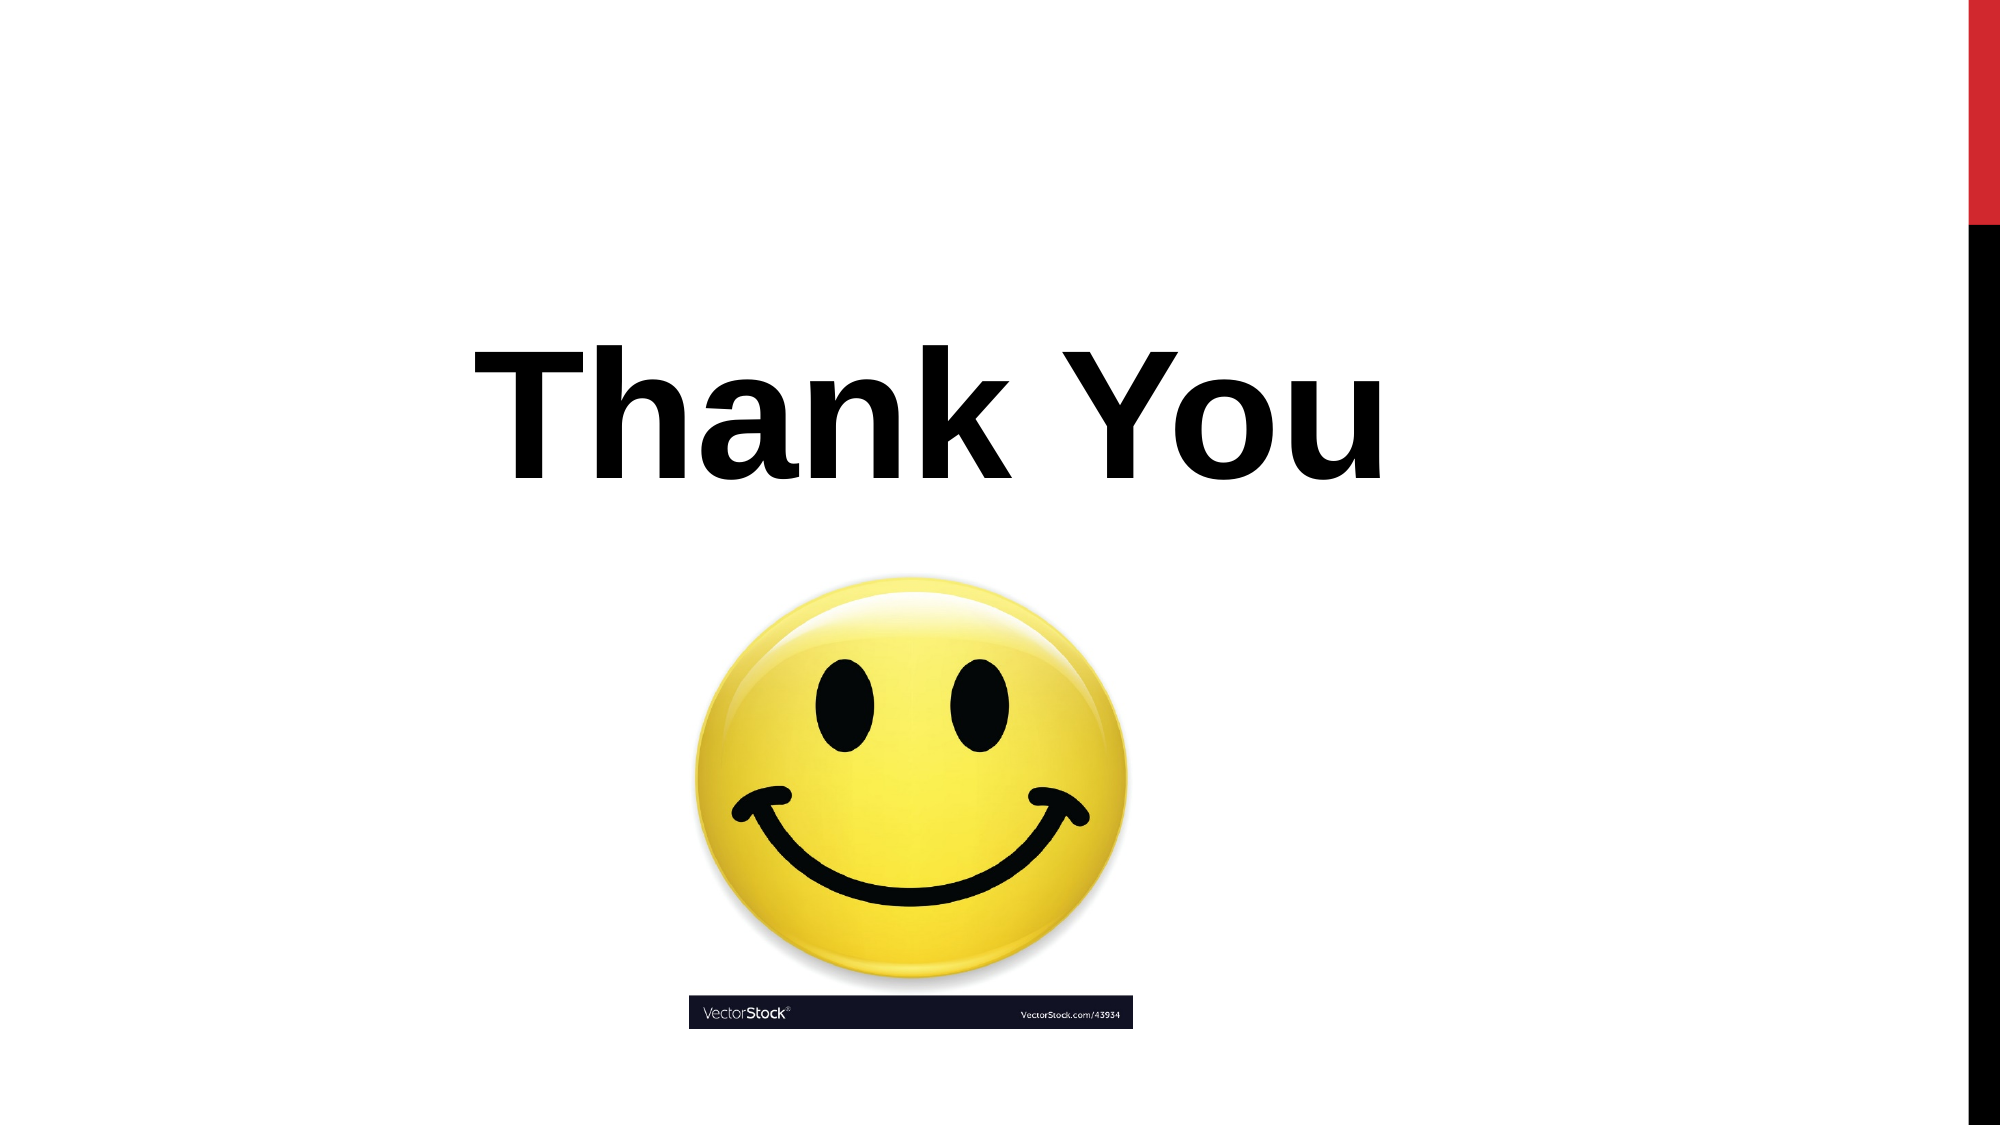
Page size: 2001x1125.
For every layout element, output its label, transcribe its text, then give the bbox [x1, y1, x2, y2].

list Thank You [99, 287, 1767, 990]
picture [688, 570, 1134, 1029]
